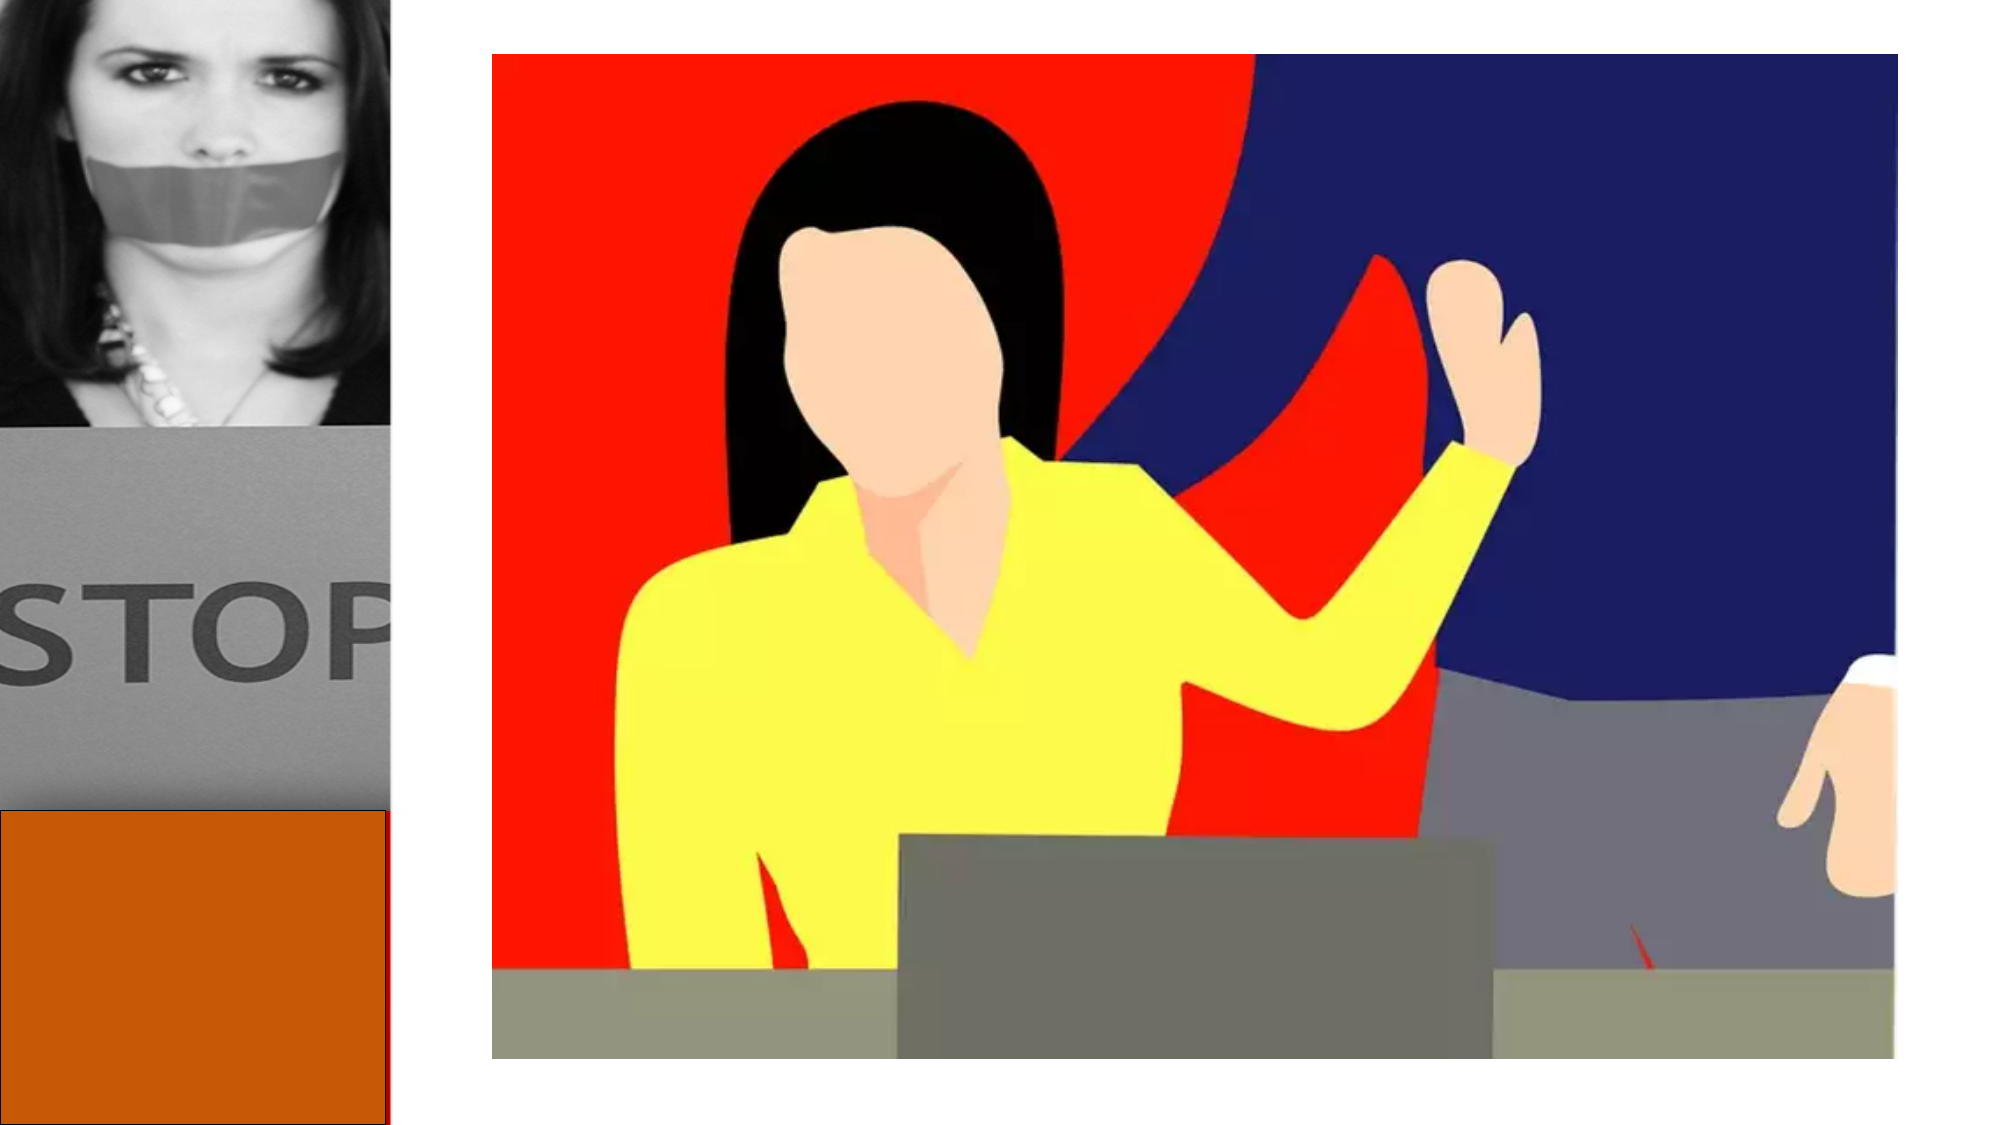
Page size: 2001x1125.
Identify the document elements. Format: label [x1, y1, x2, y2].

list [491, 54, 1898, 1059]
picture [0, 0, 2001, 1125]
text_box [0, 810, 386, 1125]
